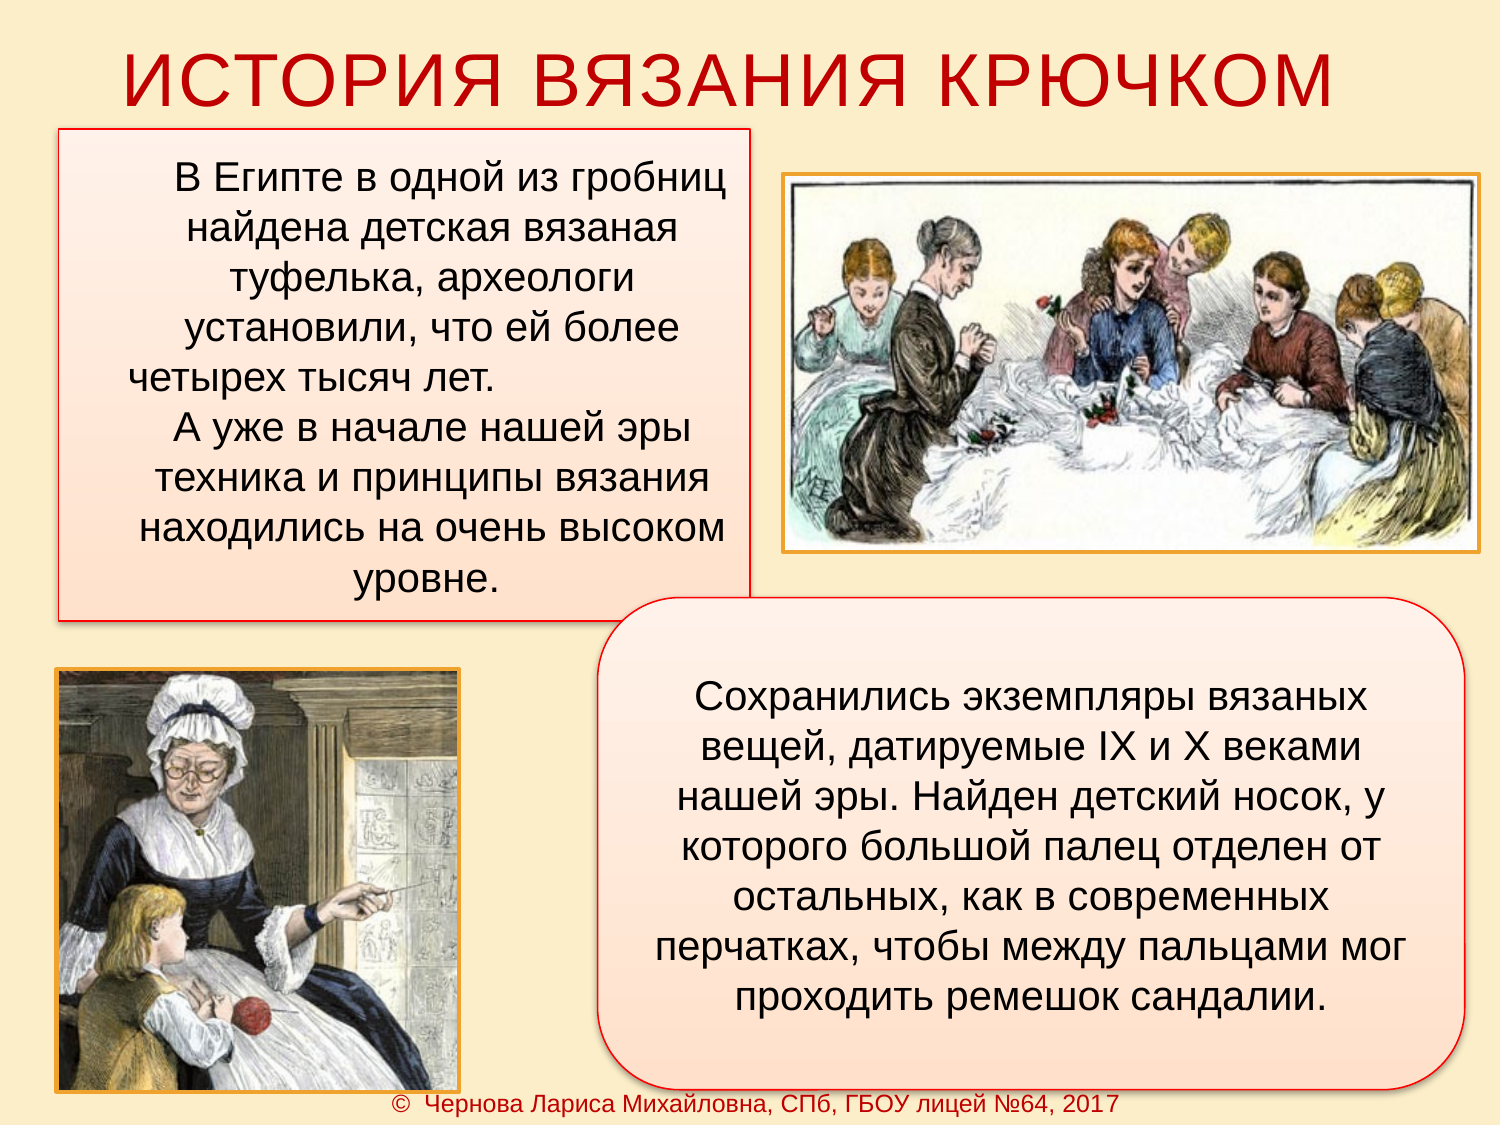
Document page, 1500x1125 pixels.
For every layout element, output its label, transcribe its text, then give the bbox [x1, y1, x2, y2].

list В Египте в одной из гробниц найдена детская вязаная туфелька, археологи установили, что ей более четырех тысяч лет. А уже в начале нашей эры техника и принципы вязания находились на очень высоком уровне. [58, 128, 751, 622]
picture [784, 175, 1477, 551]
title ИСТОРИЯ ВЯЗАНИЯ КРЮЧКОМ [52, 0, 1407, 178]
text_box Сохранились экземпляры вязаных вещей, датируемые IX и X веками нашей эры. Найден детский носок, у которого большой палец отделен от остальных, как в современных перчатках, чтобы между пальцами мог проходить ремешок сандалии. [596, 596, 1466, 1091]
text_box © Чернова Лариса Михайловна, СПб, ГБОУ лицей №64, 2017 [222, 1079, 1289, 1125]
picture [58, 671, 458, 1090]
